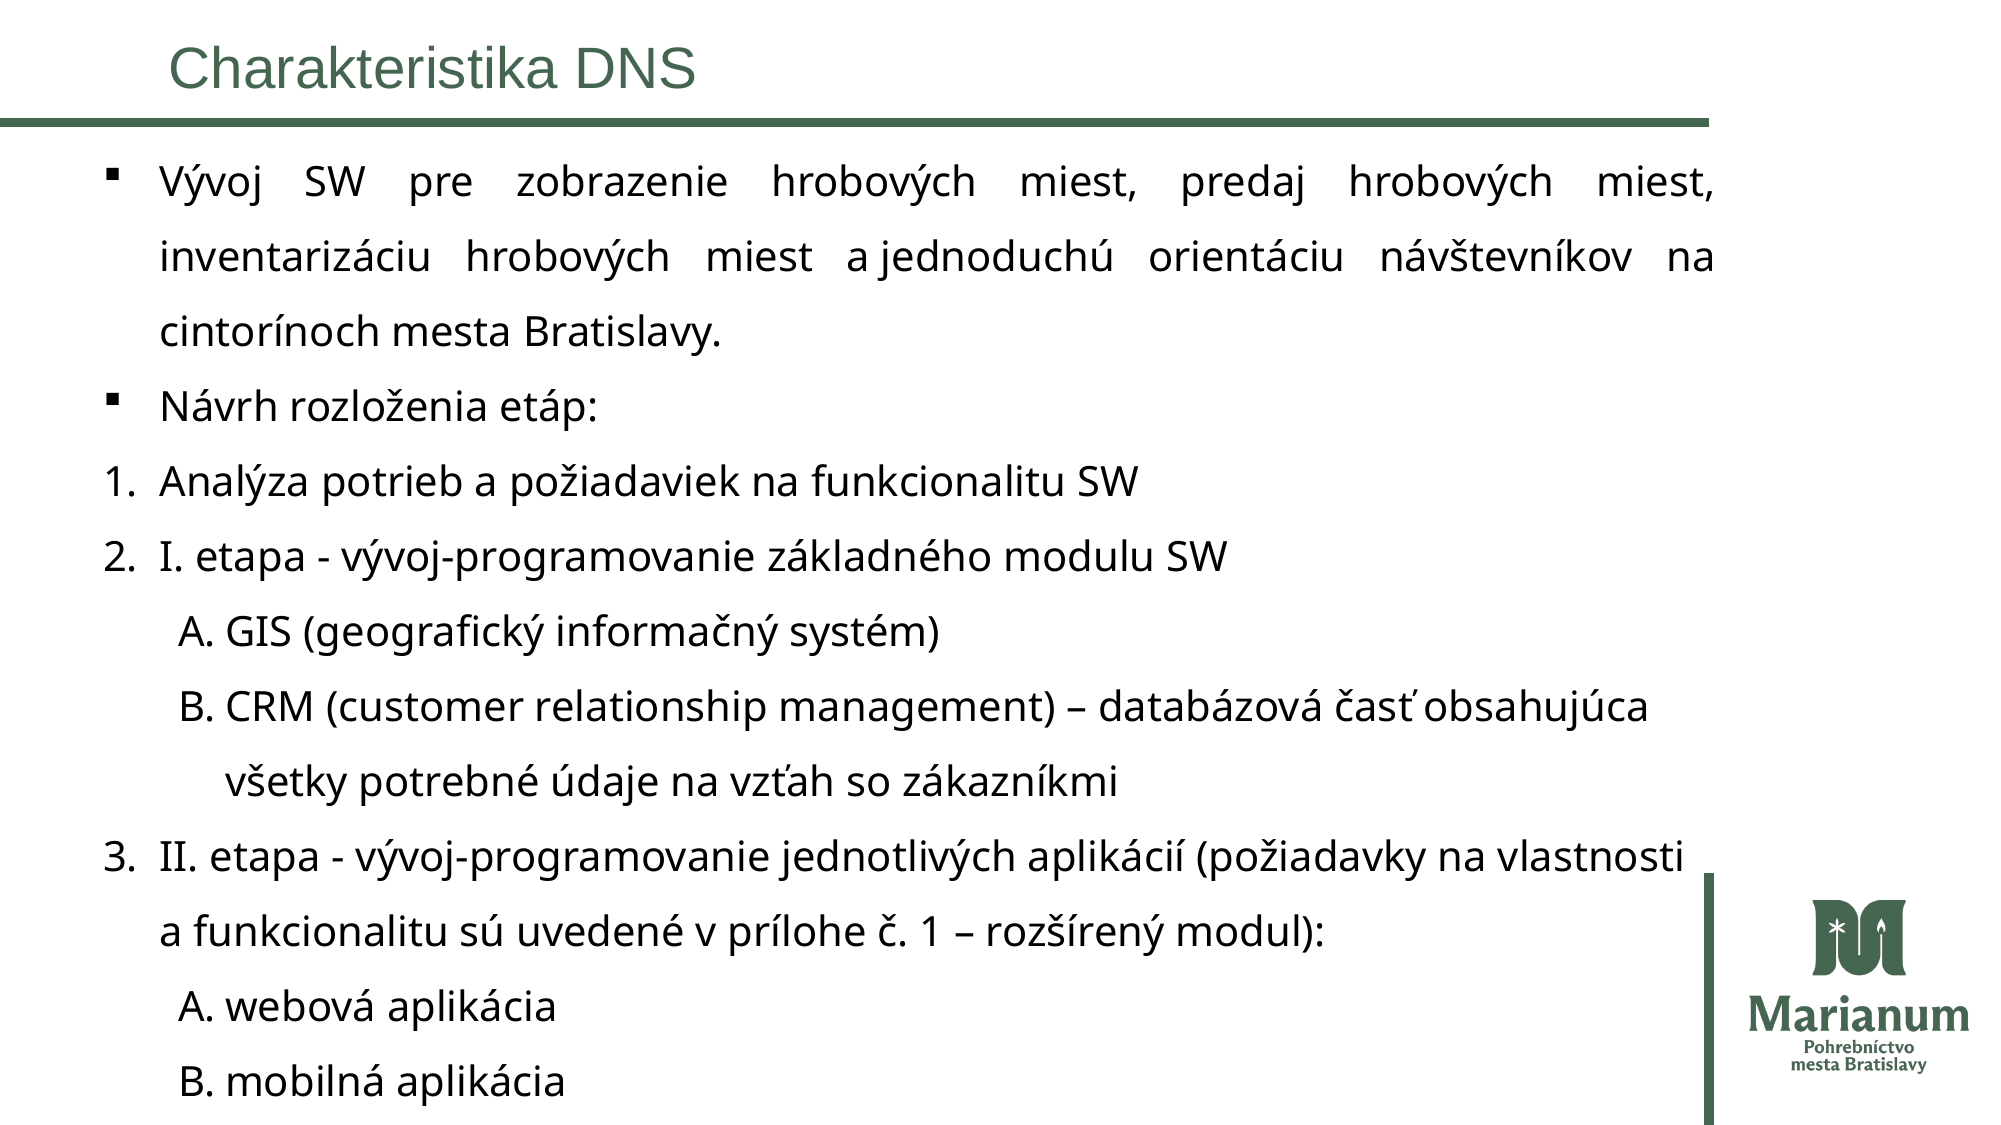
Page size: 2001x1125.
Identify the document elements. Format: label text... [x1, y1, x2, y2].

text_box Charakteristika DNS [154, 30, 1880, 103]
picture [1749, 900, 1969, 1074]
text_box Vývoj SW pre zobrazenie hrobových miest, predaj hrobových miest, inventarizáciu hrobových miest a jednoduchú orientáciu návštevníkov na cintorínoch mesta Bratislavy. Návrh rozloženia etáp: Analýza potrieb a požiadaviek na funkcionalitu SW I. etapa - vývoj-programovanie základného modulu SW GIS (geografický informačný systém) CRM (customer relationship management) – databázová časť obsahujúca všetky potrebné údaje na vzťah so zákazníkmi II. etapa - vývoj-programovanie jednotlivých aplikácií (požiadavky na vlastnosti a funkcionalitu sú uvedené v prílohe č. 1 – rozšírený modul): webová aplikácia mobilná aplikácia [88, 183, 1731, 1051]
text_box [0, 118, 1709, 127]
